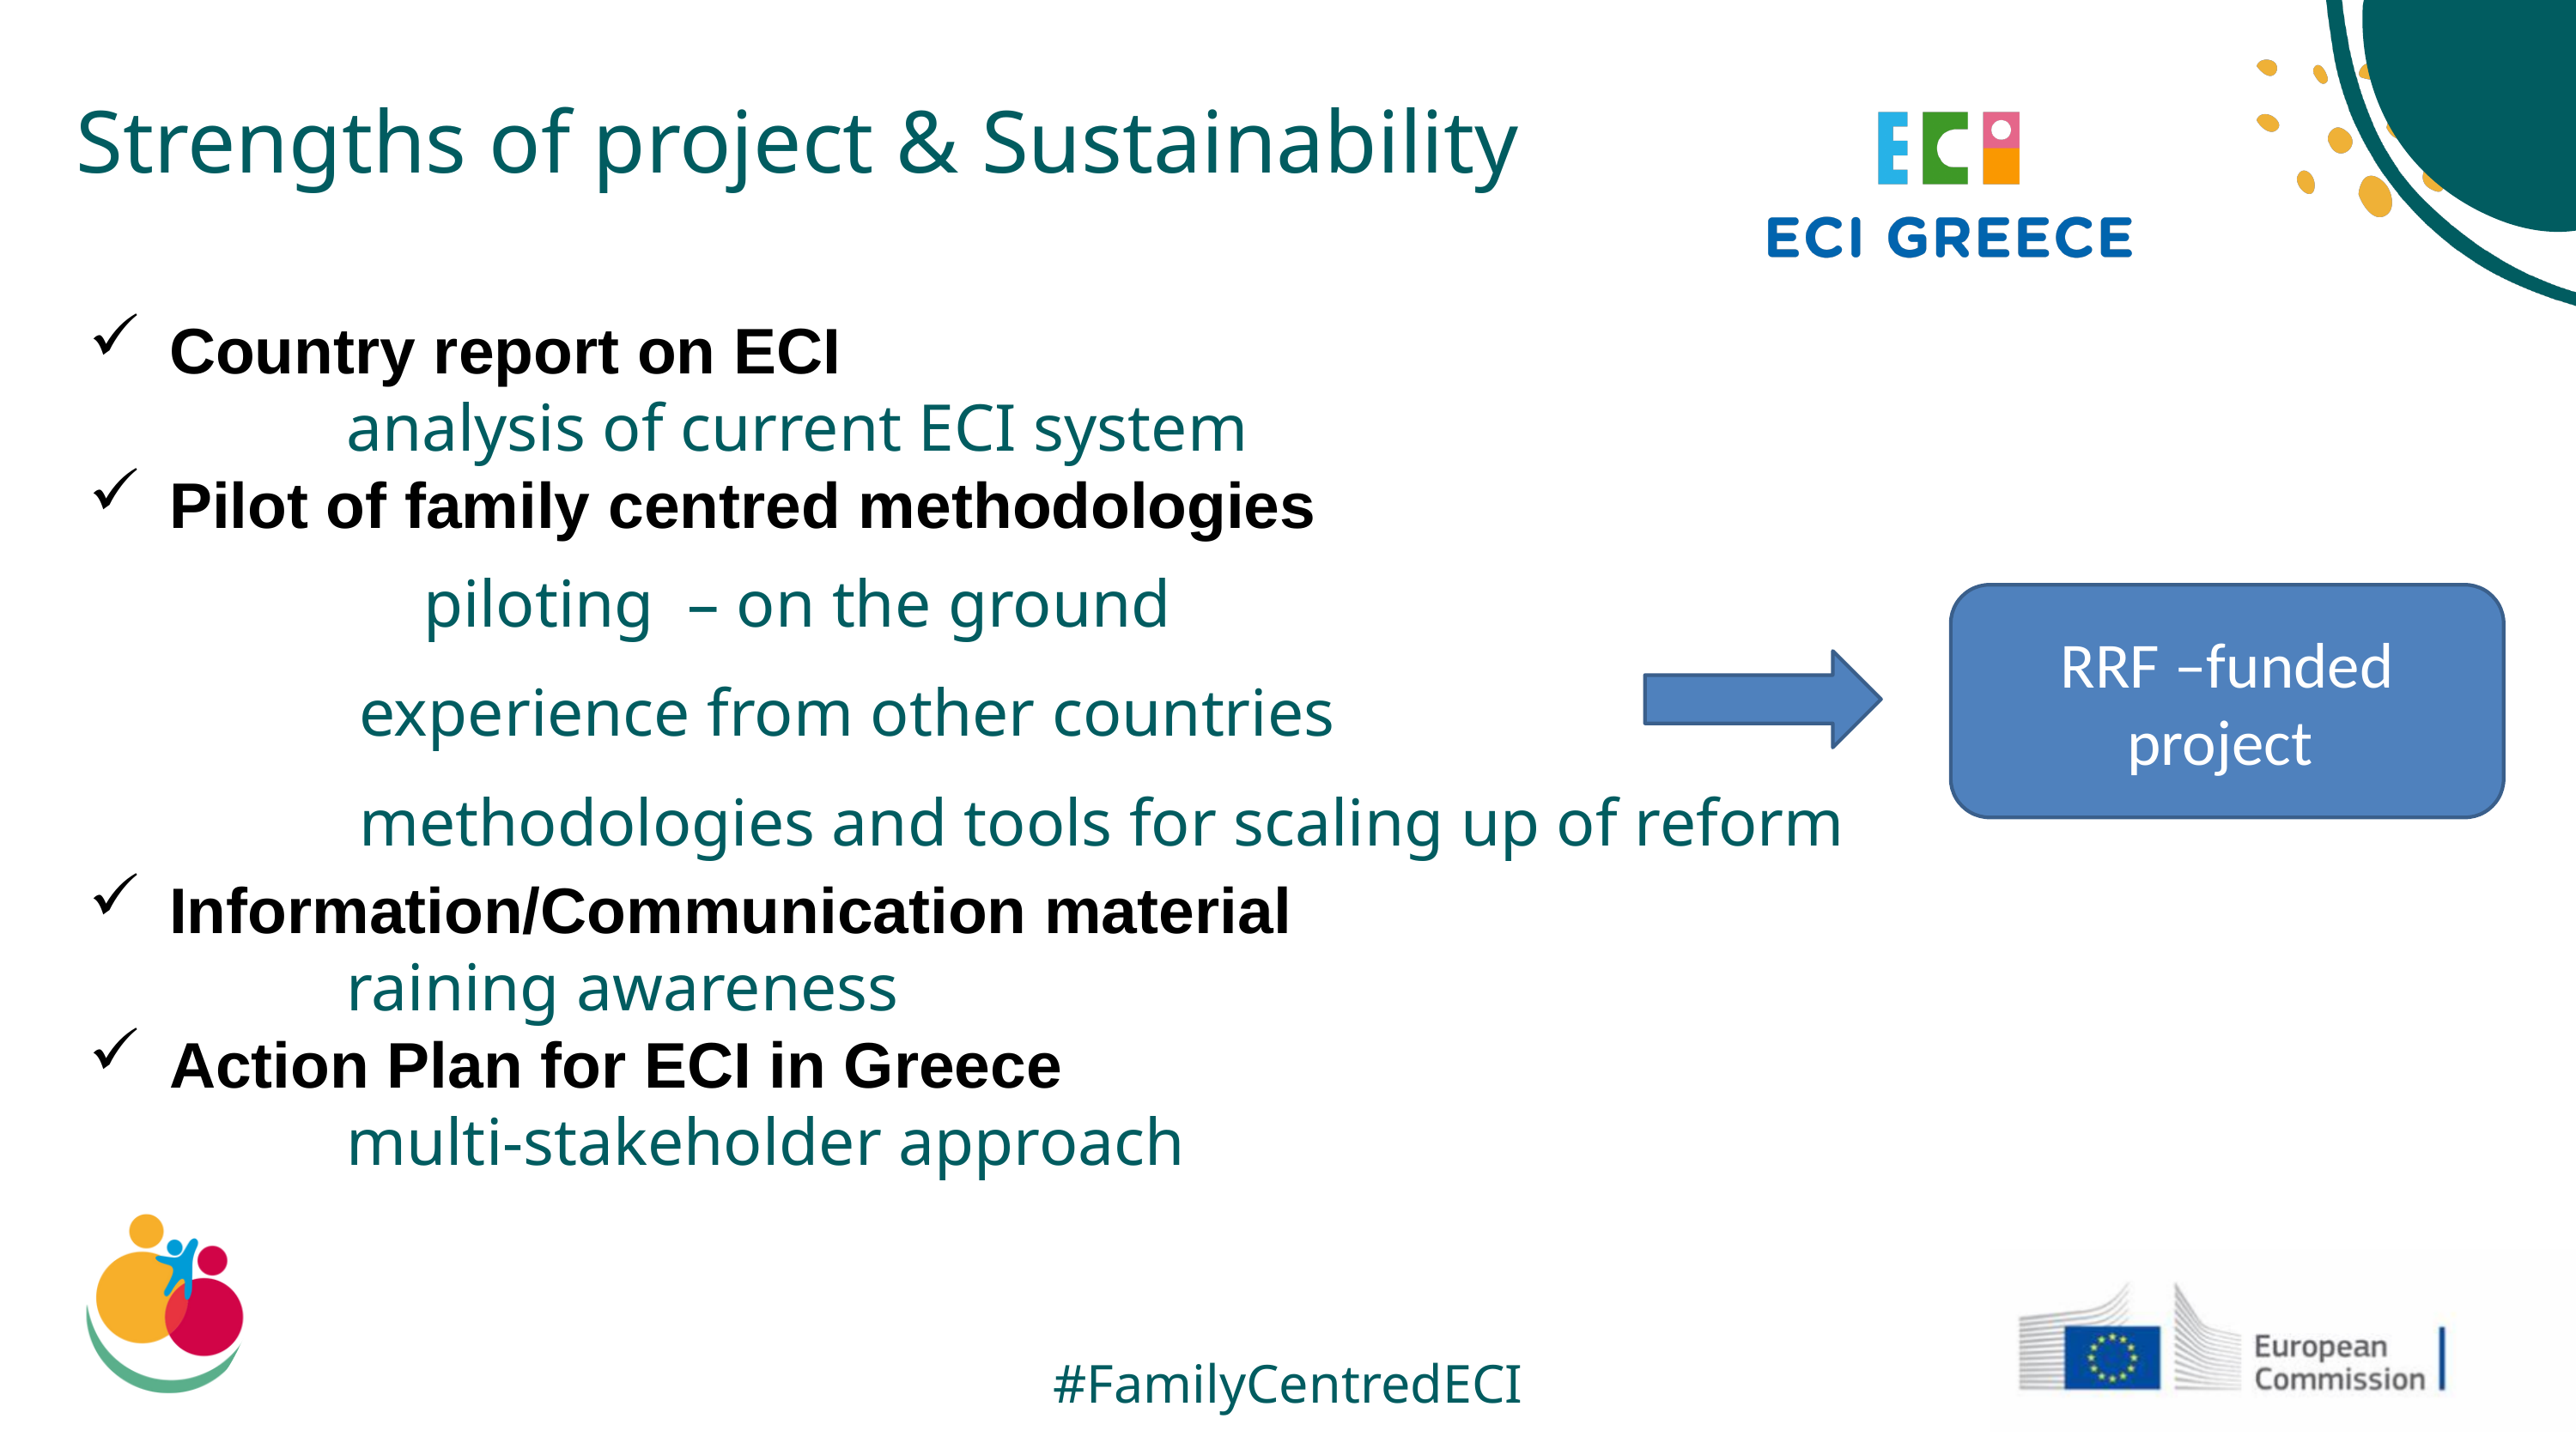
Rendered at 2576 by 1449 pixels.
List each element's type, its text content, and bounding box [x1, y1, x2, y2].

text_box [38, 1194, 252, 1414]
picture [1990, 1248, 2576, 1432]
picture [1644, 0, 2245, 468]
text_box Strengths of project & Sustainability [76, 87, 1640, 137]
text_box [2257, 0, 2576, 326]
text_box RRF –funded project [1948, 583, 2506, 820]
text_box [1643, 649, 1883, 749]
text_box Country report on ECI analysis of current ECI system Pilot of family centred methodologies piloting – on the ground experience from other countries methodologies and tools for scaling up of reform Information/Communication material raining awareness Action Plan for ECI in Greece multi-stakeholder approach [76, 137, 2190, 1449]
